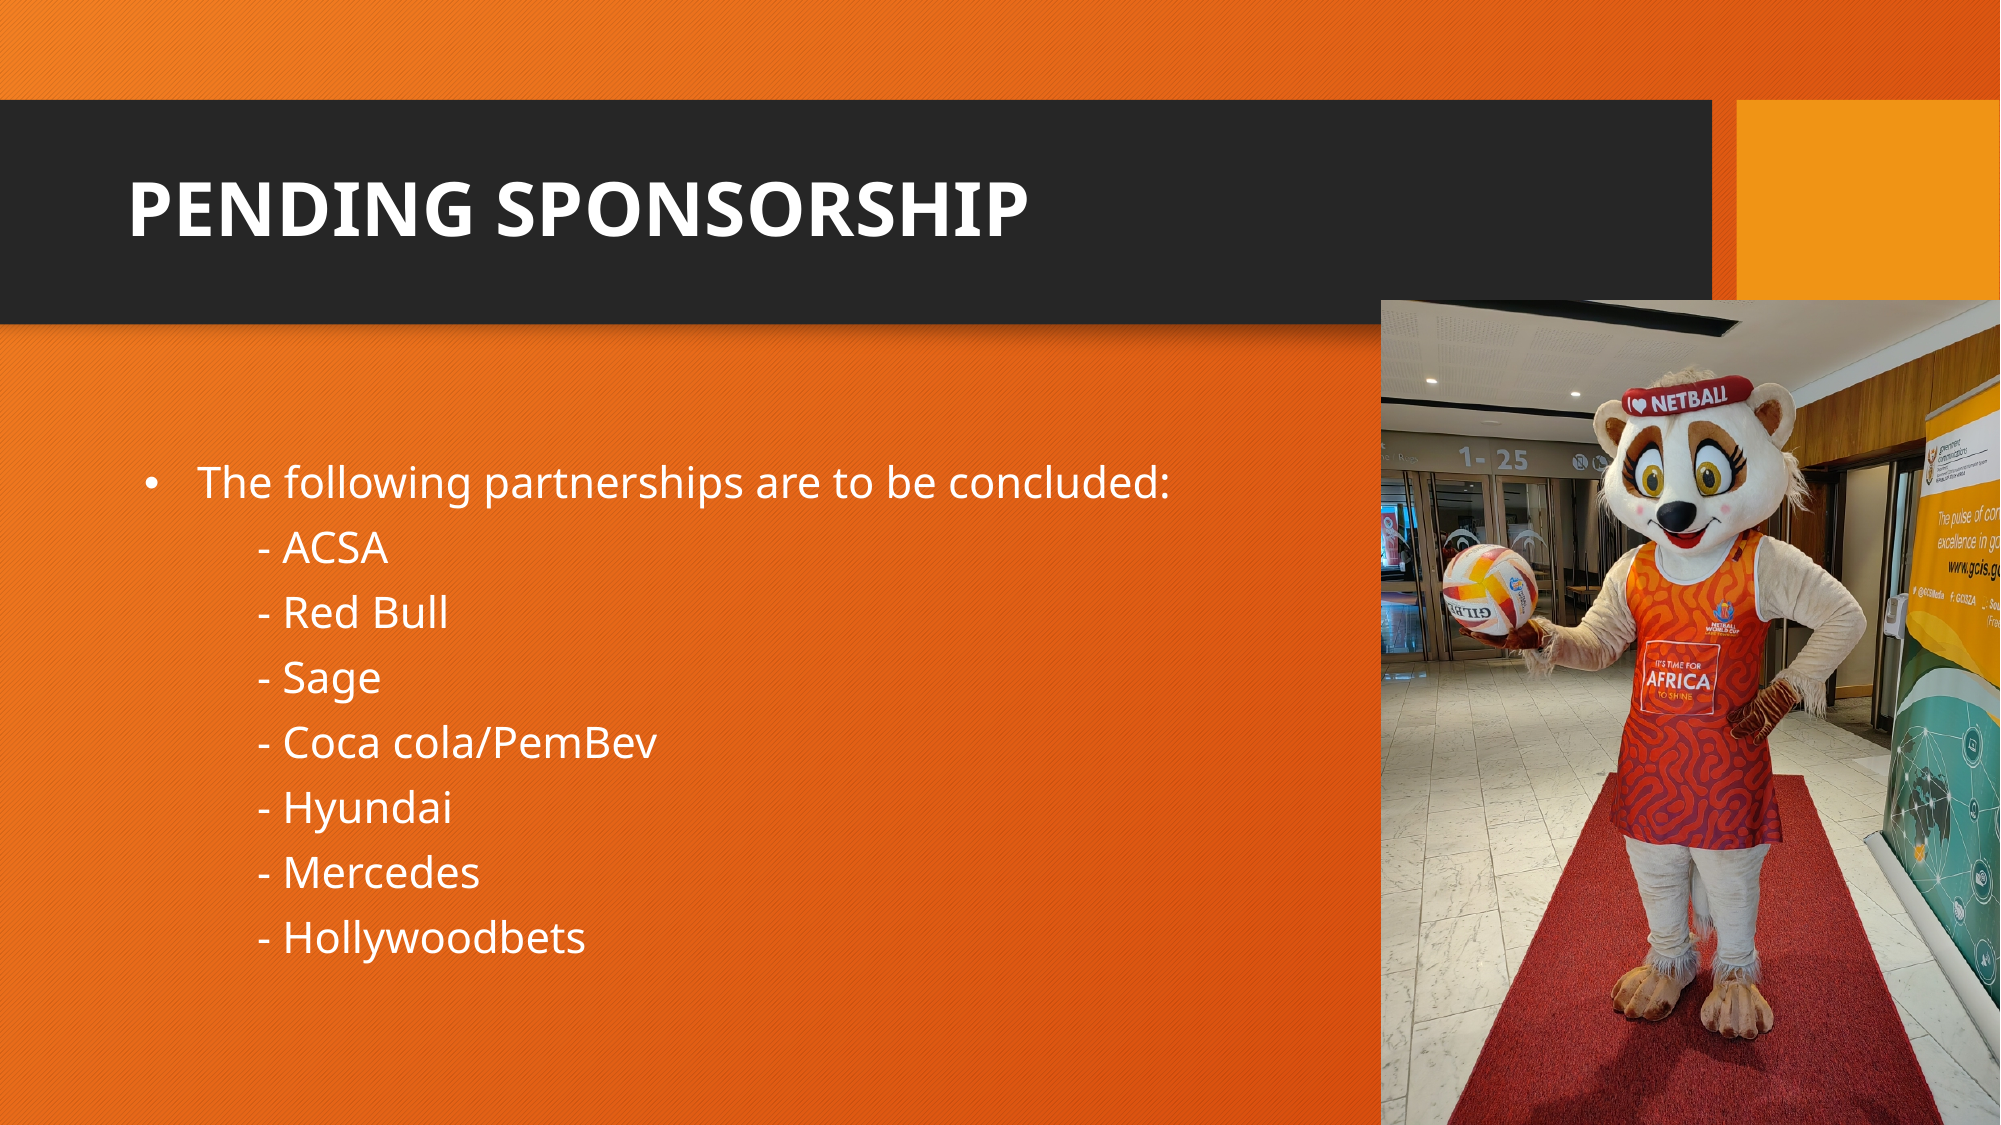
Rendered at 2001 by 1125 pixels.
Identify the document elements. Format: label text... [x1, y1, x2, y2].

picture [0, 300, 2000, 1125]
title PENDING SPONSORSHIP [111, 123, 1689, 301]
list The following partnerships are to be concluded: - ACSA - Red Bull - Sage - Coca cola/PemBev - Hyundai - Mercedes - Hollywoodbets [111, 383, 1376, 974]
